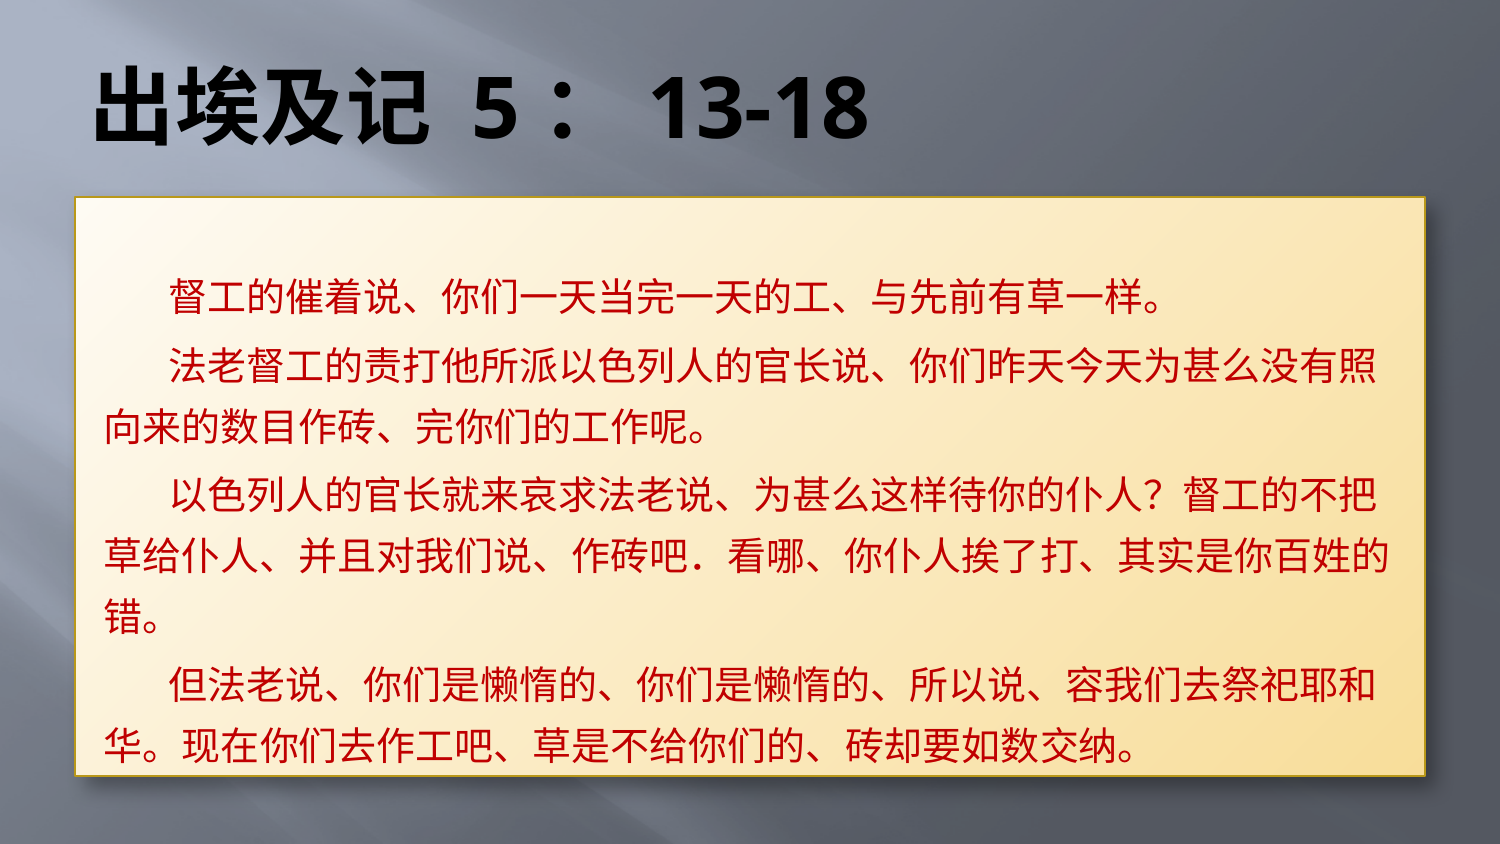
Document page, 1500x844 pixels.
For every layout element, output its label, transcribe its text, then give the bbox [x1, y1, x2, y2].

title 出埃及记 5：13-18 [75, 33, 1425, 175]
list 督工的催着说、你们一天当完一天的工、与先前有草一样。 法老督工的责打他所派以色列人的官长说、你们昨天今天为甚么没有照向来的数目作砖、完你们的工作呢。 以色列人的官长就来哀求法老说、为甚么这样待你的仆人？督工的不把草给仆人、并且对我们说、作砖吧．看哪、你仆人挨了打、其实是你百姓的错。 但法老说、你们是懒惰的、你们是懒惰的、所以说、容我们去祭祀耶和华。现在你们去作工吧、草是不给你们的、砖却要如数交纳。 [74, 196, 1426, 777]
